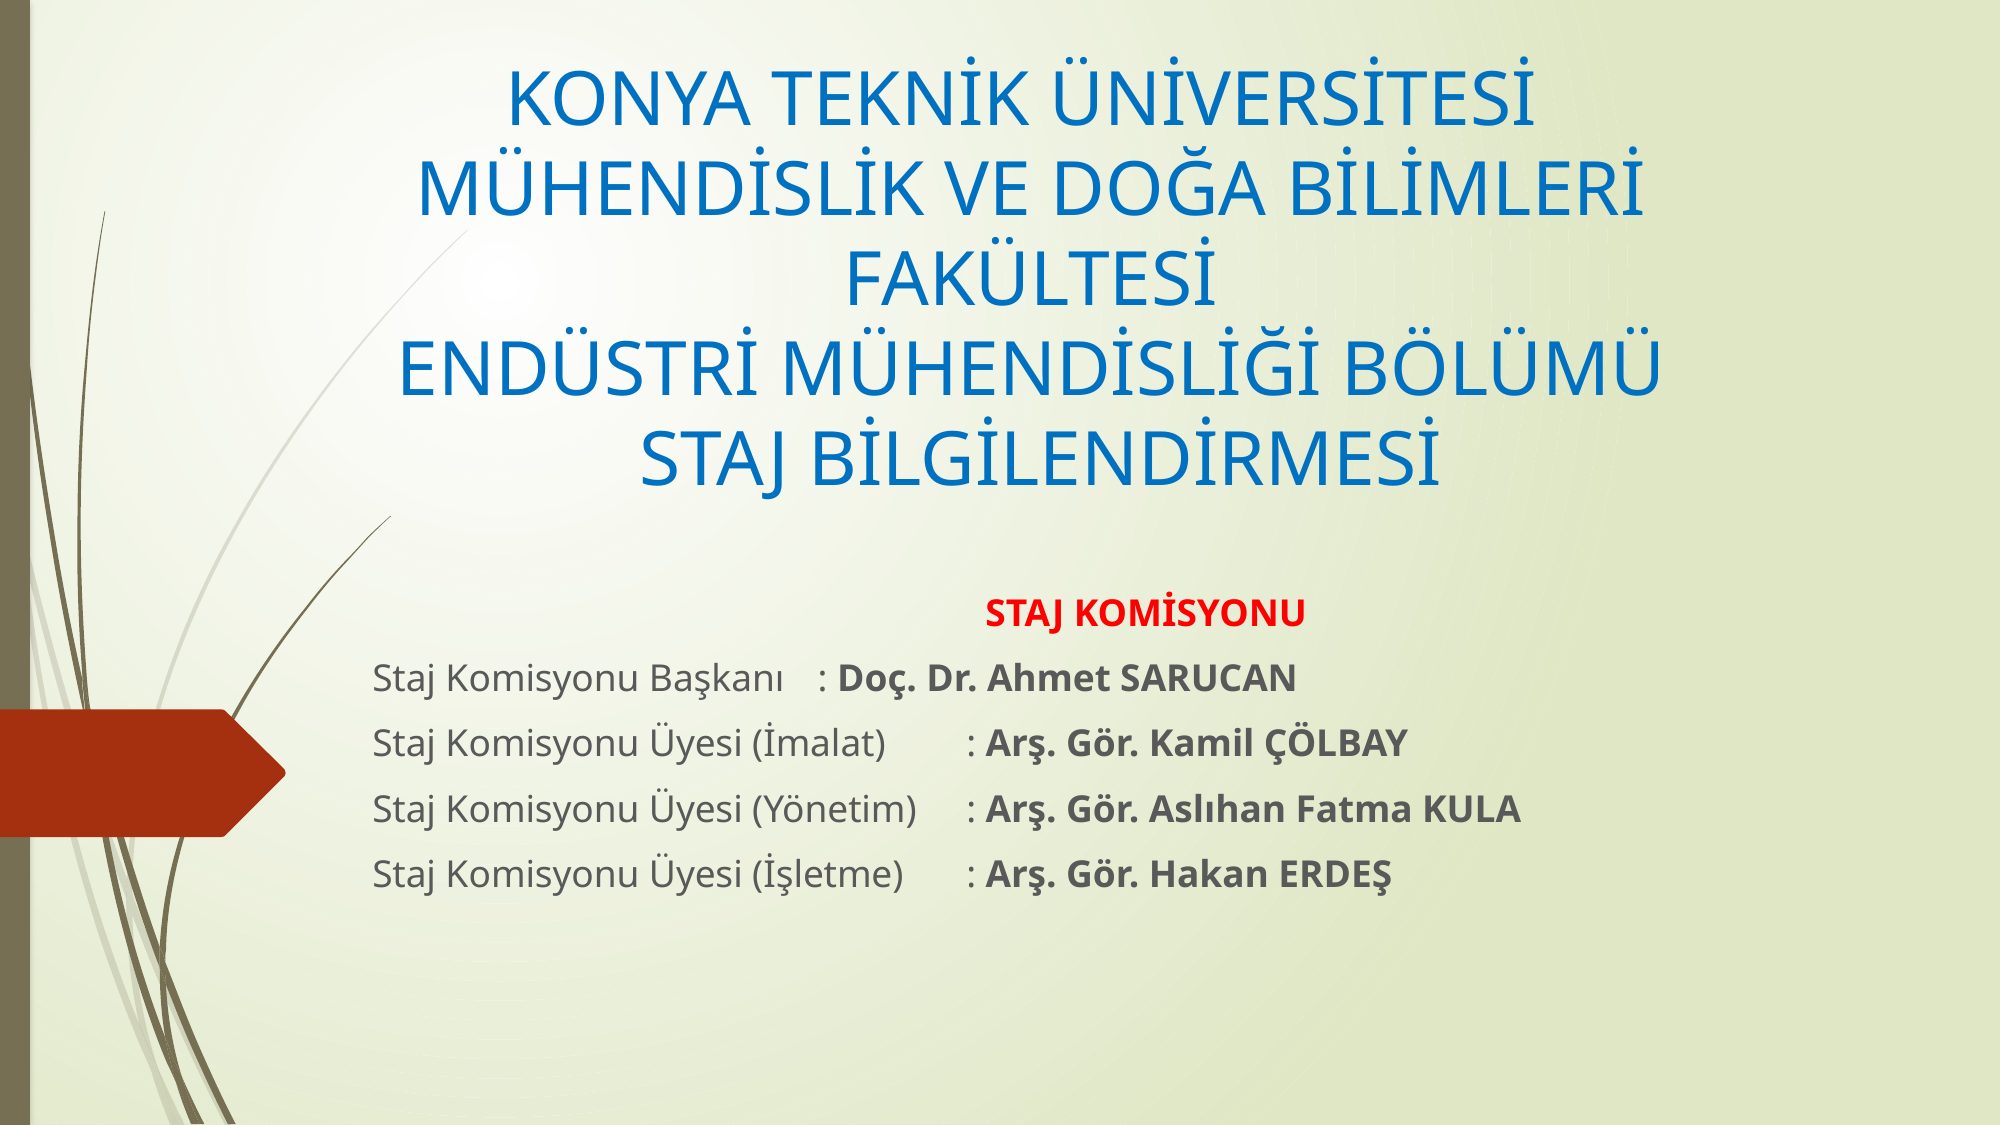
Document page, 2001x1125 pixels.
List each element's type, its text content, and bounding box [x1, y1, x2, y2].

title KONYA TEKNİK ÜNİVERSİTESİ MÜHENDİSLİK VE DOĞA BİLİMLERİ FAKÜLTESİ ENDÜSTRİ MÜHENDİSLİĞİ BÖLÜMÜ STAJ BİLGİLENDİRMESİ [234, 92, 1828, 509]
subtitle STAJ KOMİSYONU Staj Komisyonu Başkanı : Doç. Dr. Ahmet SARUCAN Staj Komisyonu Üyesi (İmalat) : Arş. Gör. Kamil ÇÖLBAY Staj Komisyonu Üyesi (Yönetim) : Arş. Gör. Aslıhan Fatma KULA Staj Komisyonu Üyesi (İşletme) : Arş. Gör. Hakan ERDEŞ [357, 582, 1935, 905]
